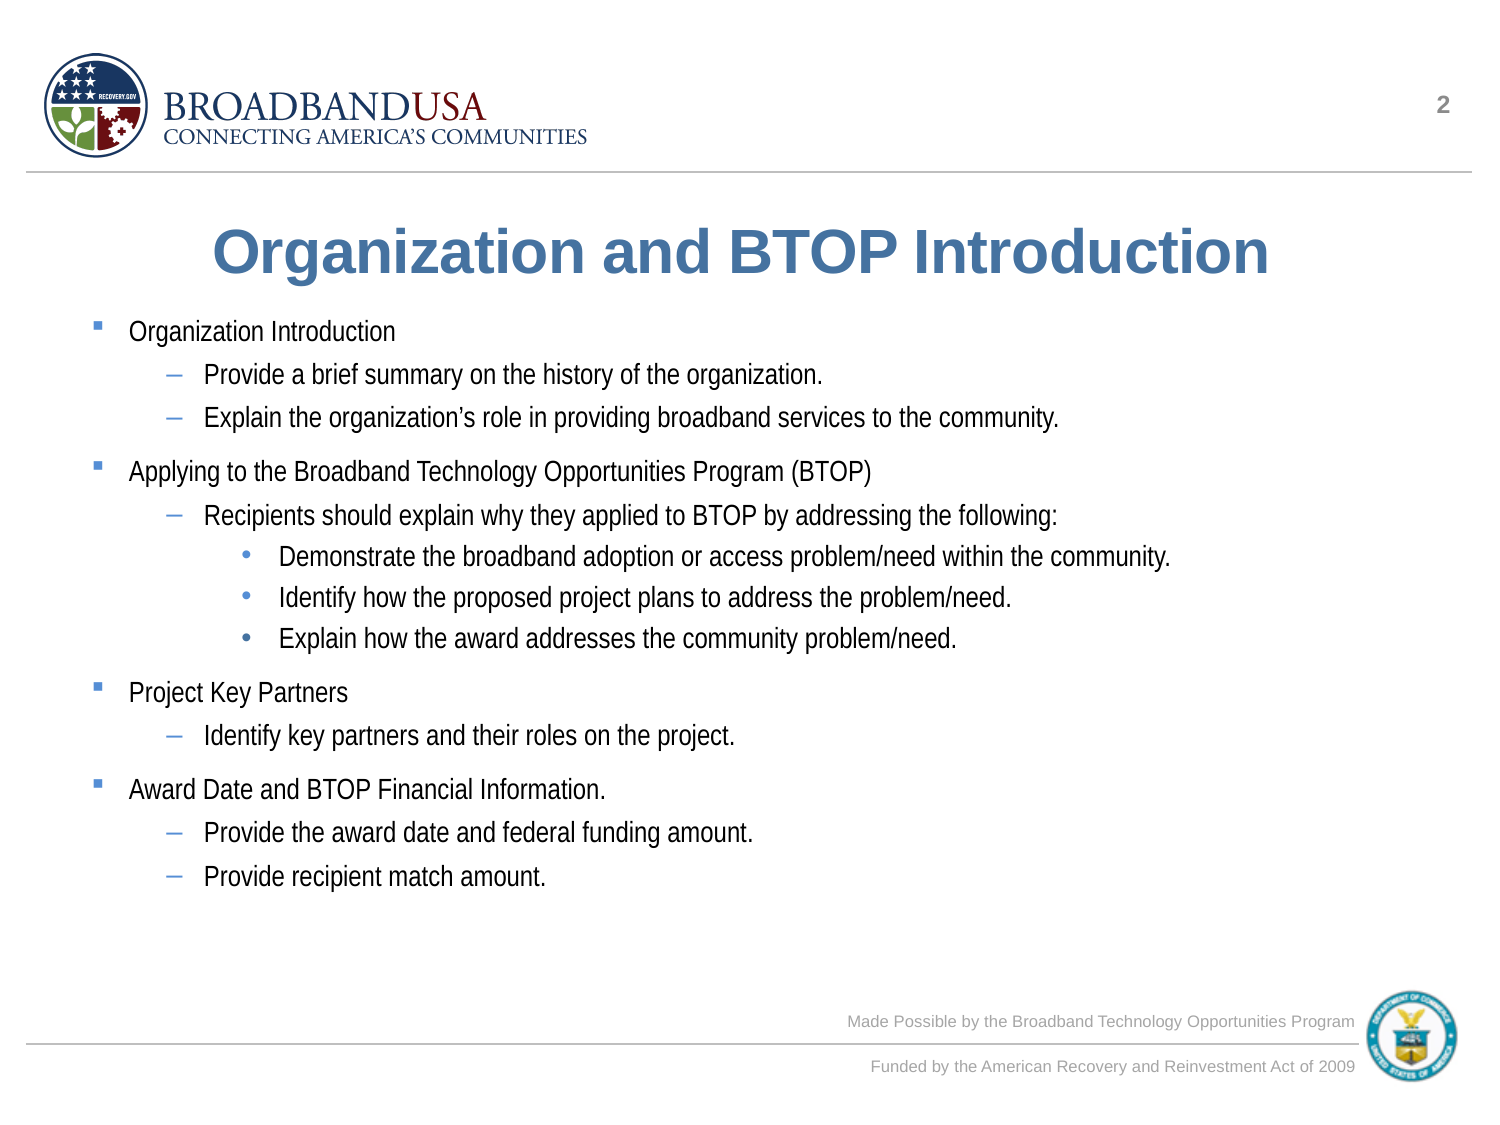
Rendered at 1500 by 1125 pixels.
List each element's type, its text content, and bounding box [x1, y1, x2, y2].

picture [1359, 977, 1475, 1101]
slide_number 1 [1115, 73, 1466, 134]
list Organization Introduction Provide a brief summary on the history of the organization. Explain the organization’s role in providing broadband services to the community. Applying to the Broadband Technology Opportunities Program (BTOP) Recipients should explain why they applied to BTOP by addressing the following: Demonstrate the broadband adoption or access problem/need within the community. Identify how the proposed project plans to address the problem/need. Explain how the award addresses the community problem/need. Project Key Partners Identify key partners and their roles on the project. Award Date and BTOP Financial Information. Provide the award date and federal funding amount. Provide recipient match amount. [76, 304, 1425, 996]
title Organization and BTOP Introduction [75, 205, 1425, 297]
picture [24, 53, 760, 184]
